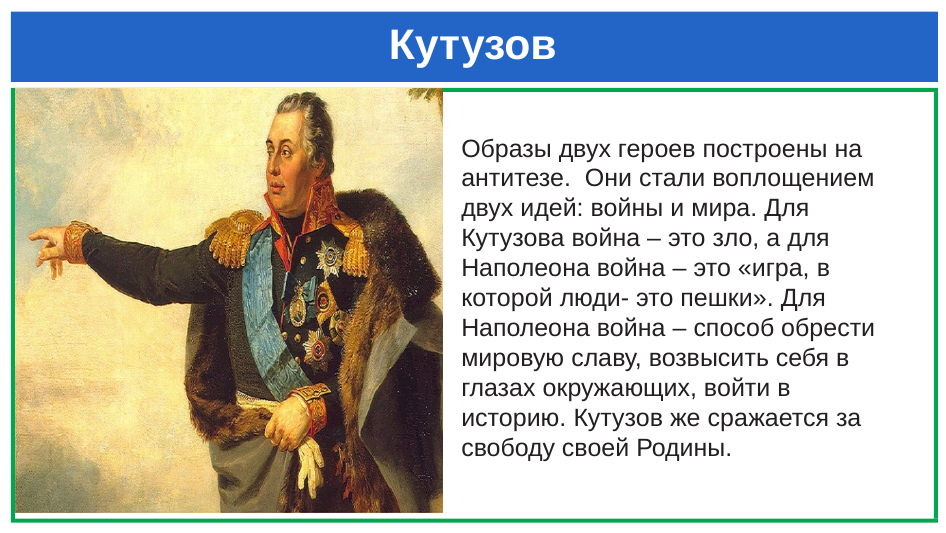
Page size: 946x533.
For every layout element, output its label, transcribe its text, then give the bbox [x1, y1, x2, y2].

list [15, 88, 444, 513]
list Образы двух героев построены на антитезе. Они стали воплощением двух идей: войны и мира. Для Кутузова война – это зло, а для Наполеона война – это «игра, в которой люди- это пешки». Для Наполеона война – способ обрести мировую славу, возвысить себя в глазах окружающих, войти в историю. Кутузов же сражается за свободу своей Родины. [461, 102, 899, 533]
title Кутузов [49, 16, 897, 69]
